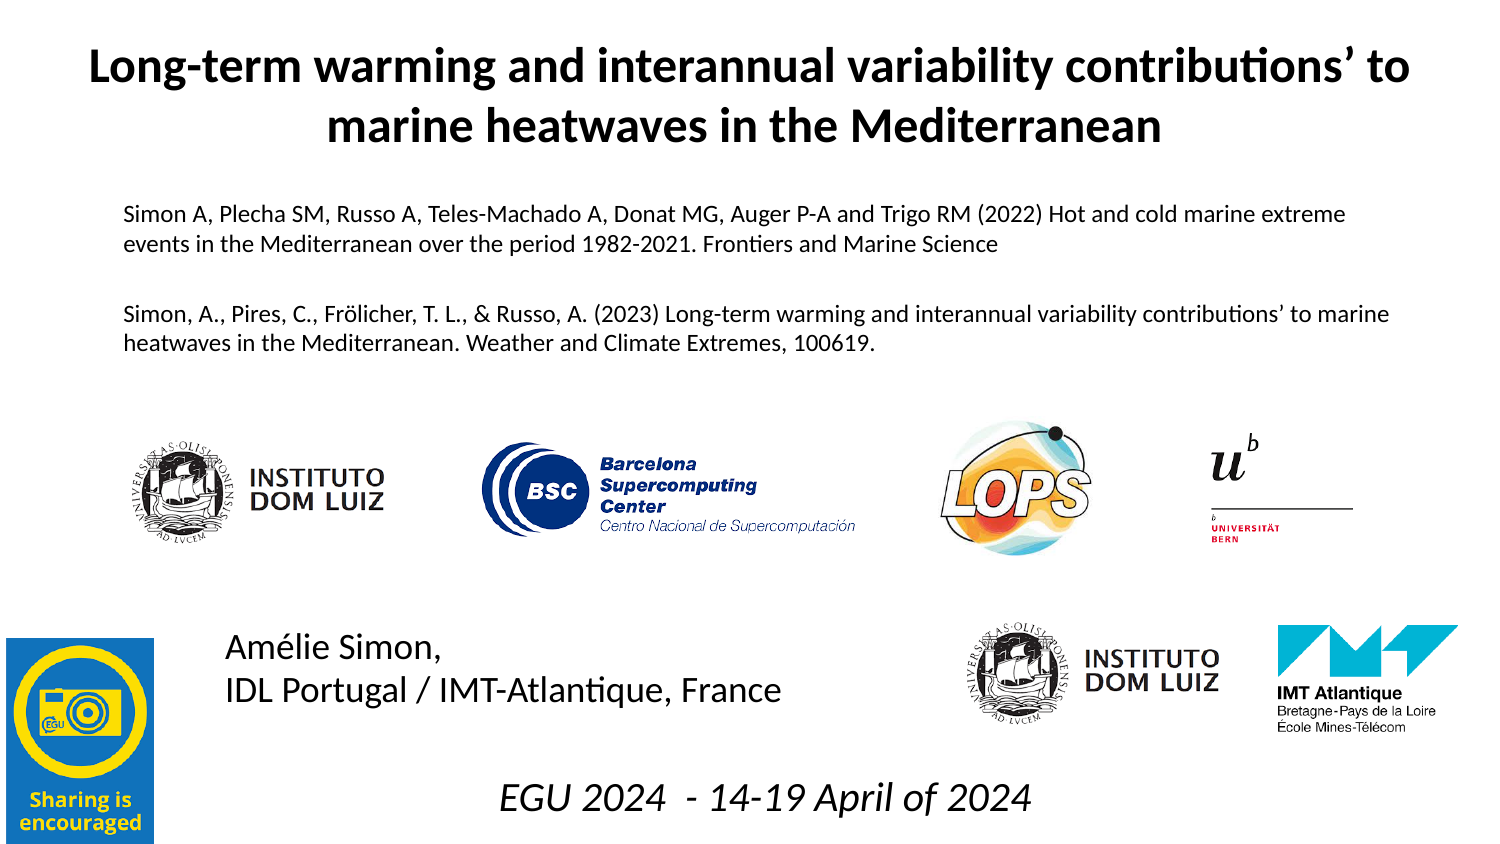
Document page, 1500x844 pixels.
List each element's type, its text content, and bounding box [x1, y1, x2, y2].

picture [938, 416, 1094, 560]
picture [479, 437, 857, 539]
picture [952, 615, 1231, 732]
picture [1278, 625, 1458, 732]
picture [117, 434, 395, 551]
text_box EGU 2024 - 14-19 April of 2024 [193, 747, 1348, 835]
picture [6, 638, 154, 844]
subtitle Amélie Simon, IDL Portugal / IMT-Atlantique, France [210, 610, 873, 727]
picture [1204, 409, 1360, 566]
title Long-term warming and interannual variability contributions’ to marine heatwaves in the Mediterranean [6, 0, 1483, 168]
text_box Simon A, Plecha SM, Russo A, Teles-Machado A, Donat MG, Auger P-A and Trigo RM (2022) Hot and cold marine extreme events in the Mediterranean over the period 1982-2021. Frontiers and Marine Science Simon, A., Pires, C., Frölicher, T. L., & Russo, A. (2023) Long-term warming and interannual variability contributions’ to marine heatwaves in the Mediterranean. Weather and Climate Extremes, 100619. [108, 182, 1433, 372]
